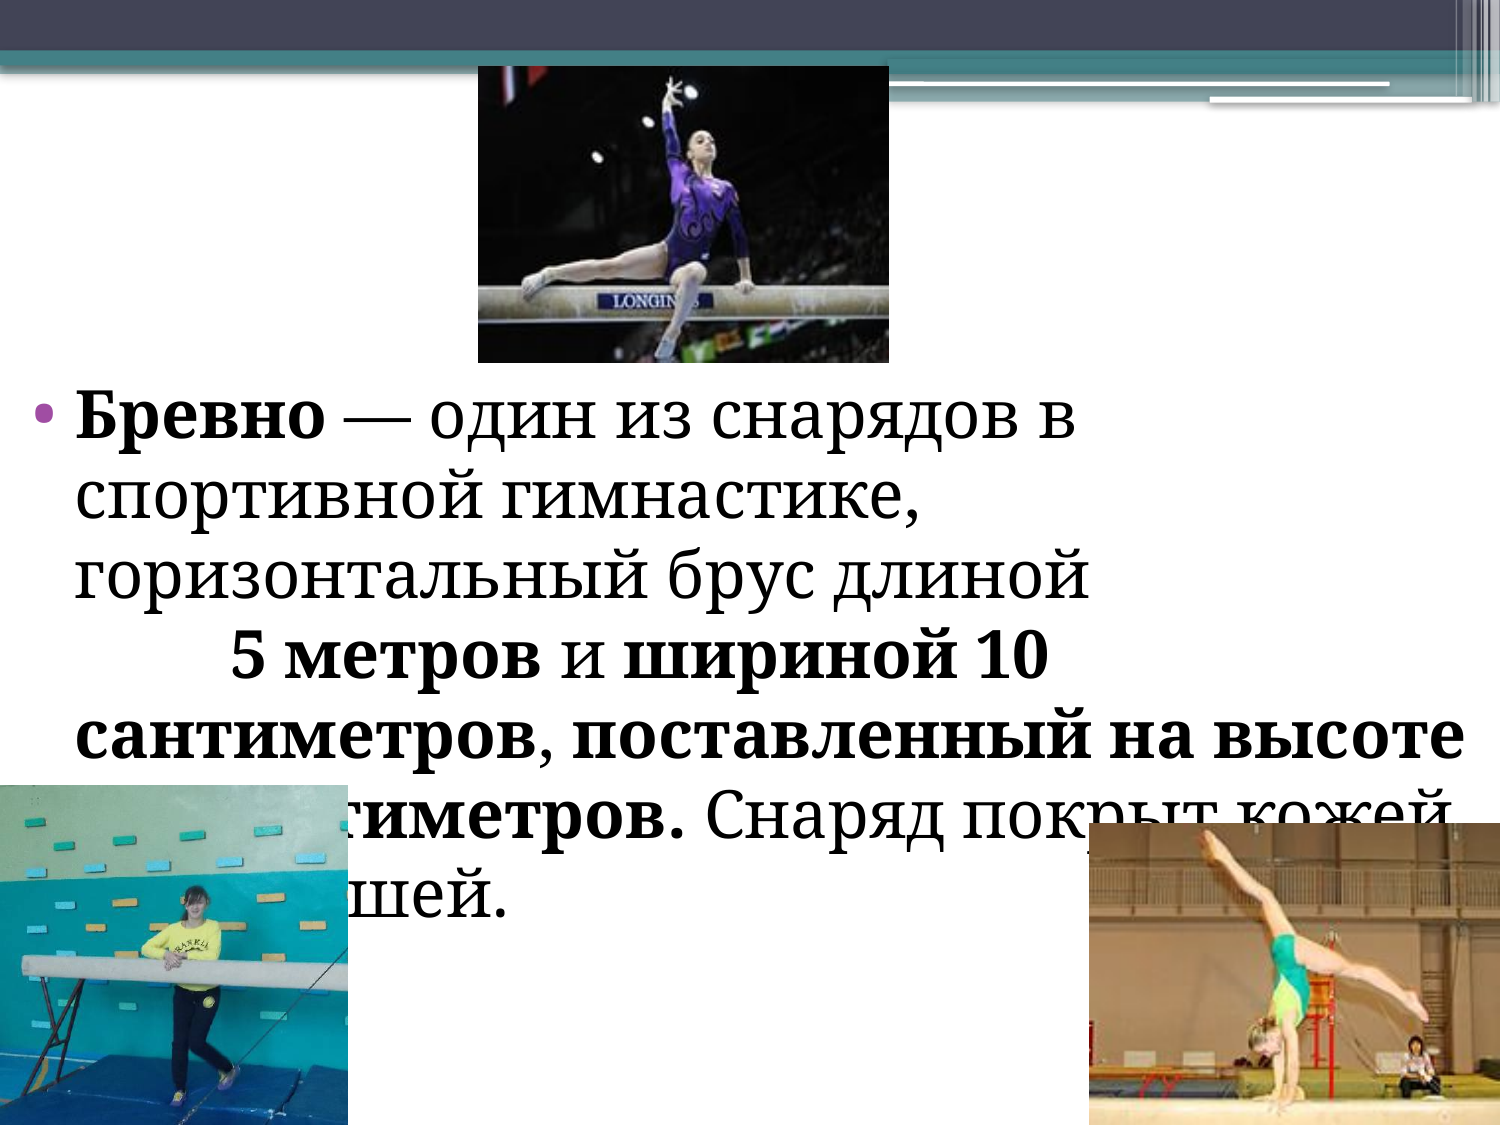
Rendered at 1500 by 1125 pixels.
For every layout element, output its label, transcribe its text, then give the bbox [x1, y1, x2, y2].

picture [0, 785, 348, 1125]
picture [478, 66, 889, 364]
text_box Бревно — один из снарядов в спортивной гимнастике, горизонтальный брус длиной 5 метров и шириной 10 сантиметров, поставленный на высоте 125 сантиметров. Снаряд покрыт кожей или замшей. [0, 231, 1500, 1125]
picture [1089, 823, 1500, 1125]
